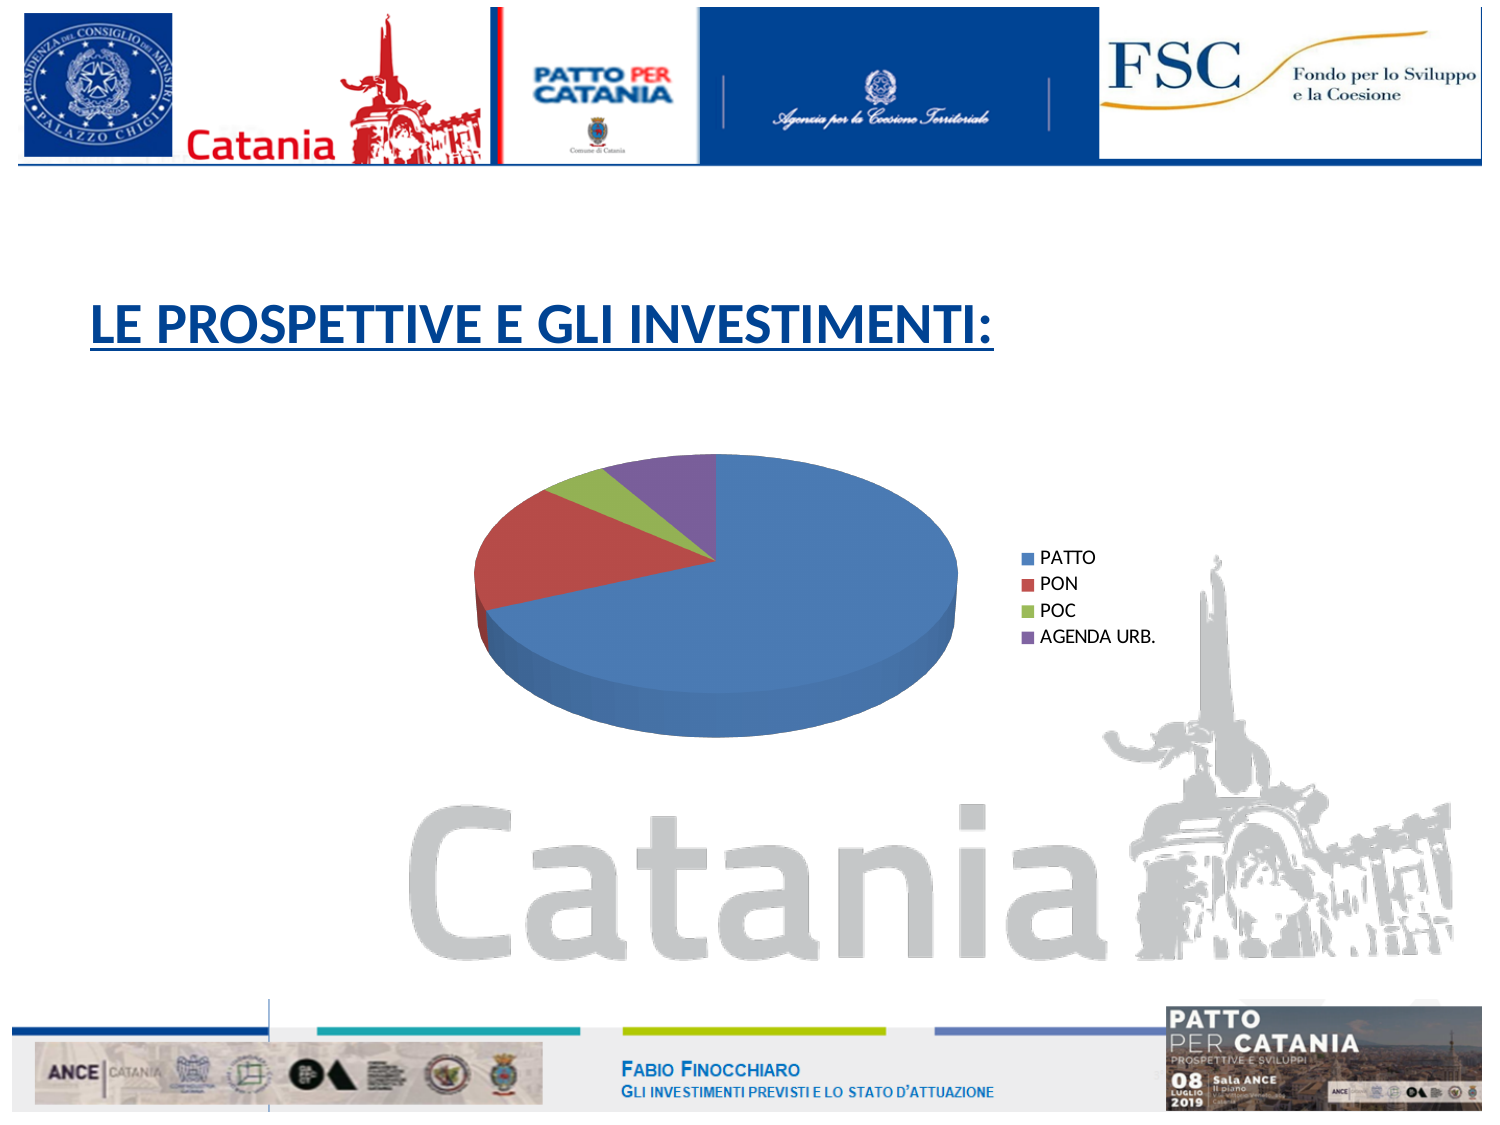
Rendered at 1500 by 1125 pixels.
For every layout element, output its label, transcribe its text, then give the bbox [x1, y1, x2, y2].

chart [424, 373, 1176, 824]
text_box LE PROSPETTIVE E GLI INVESTIMENTI: [74, 255, 1425, 457]
picture [18, 6, 1482, 173]
picture [12, 508, 1500, 1113]
